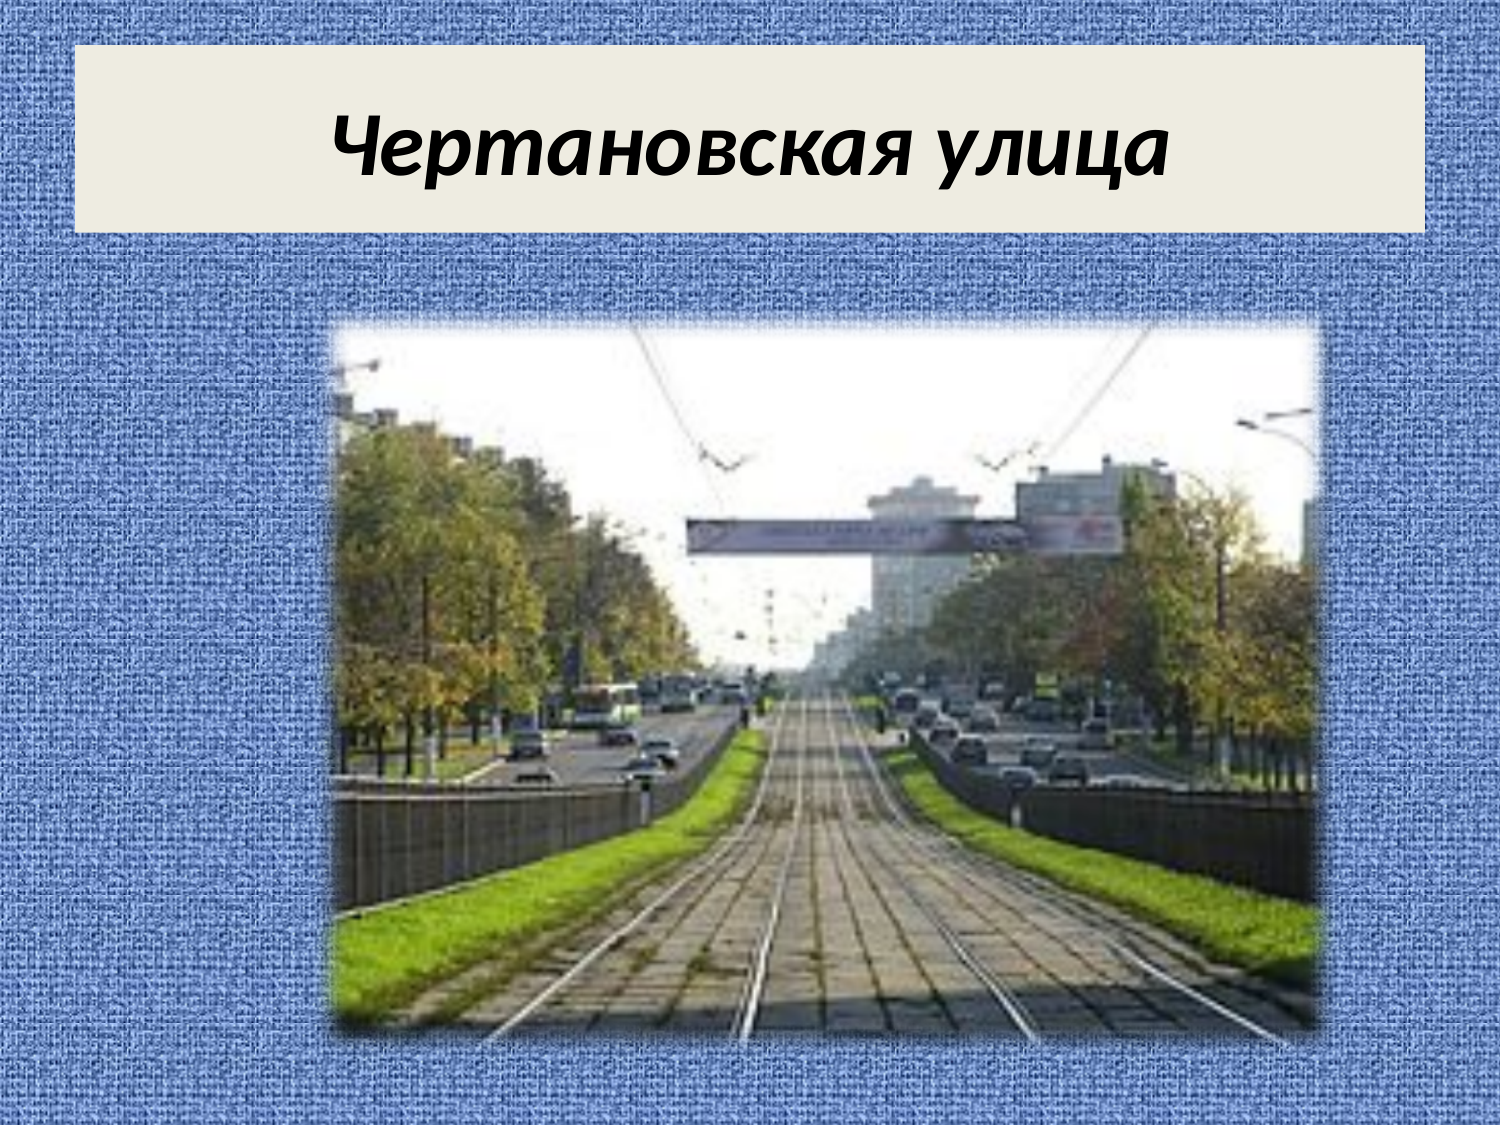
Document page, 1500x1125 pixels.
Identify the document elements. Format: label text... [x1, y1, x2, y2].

picture [0, 0, 1500, 1125]
title Чертановская улица [75, 45, 1425, 233]
